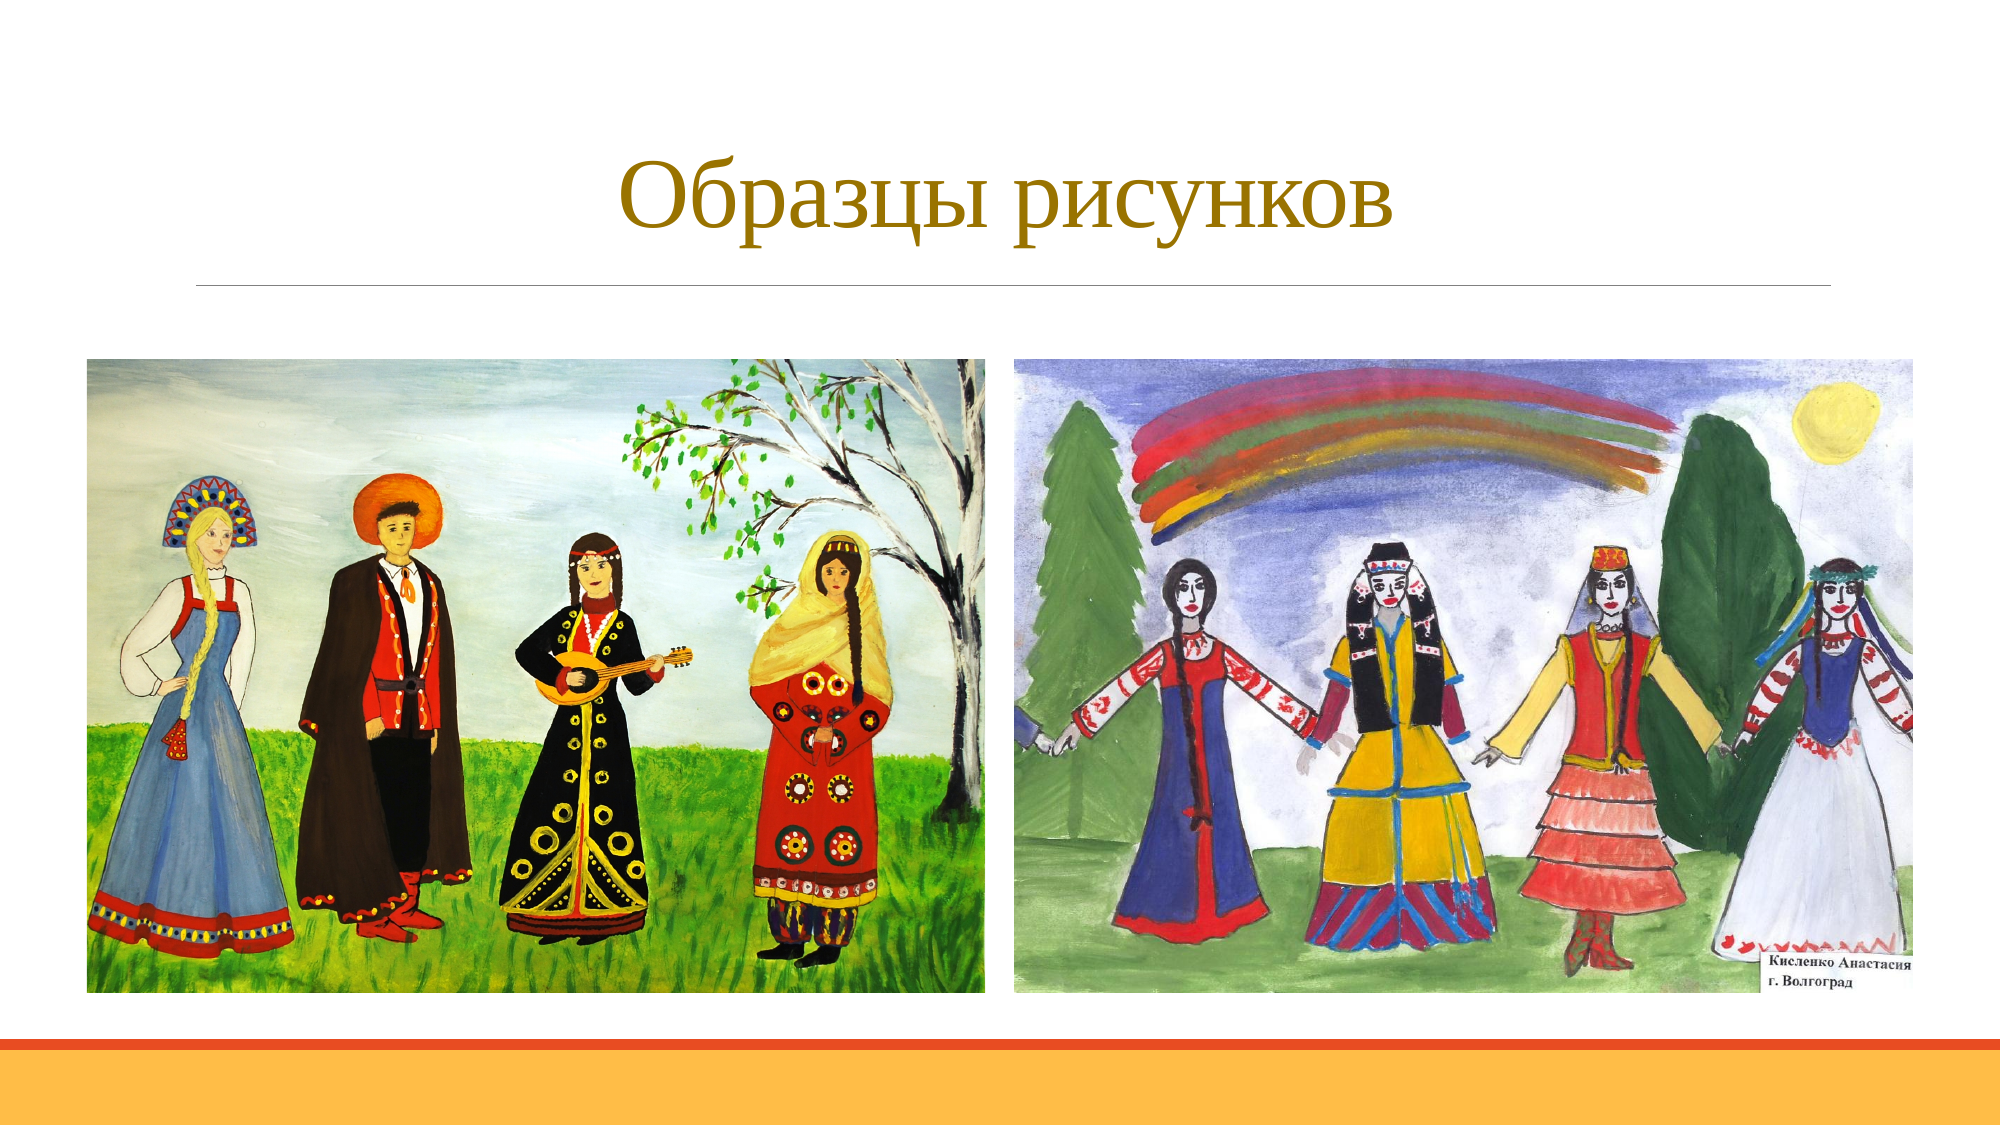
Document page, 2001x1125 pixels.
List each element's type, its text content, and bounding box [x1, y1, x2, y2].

picture [1014, 358, 1913, 993]
title Образцы рисунков [193, 119, 1844, 256]
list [86, 358, 986, 993]
